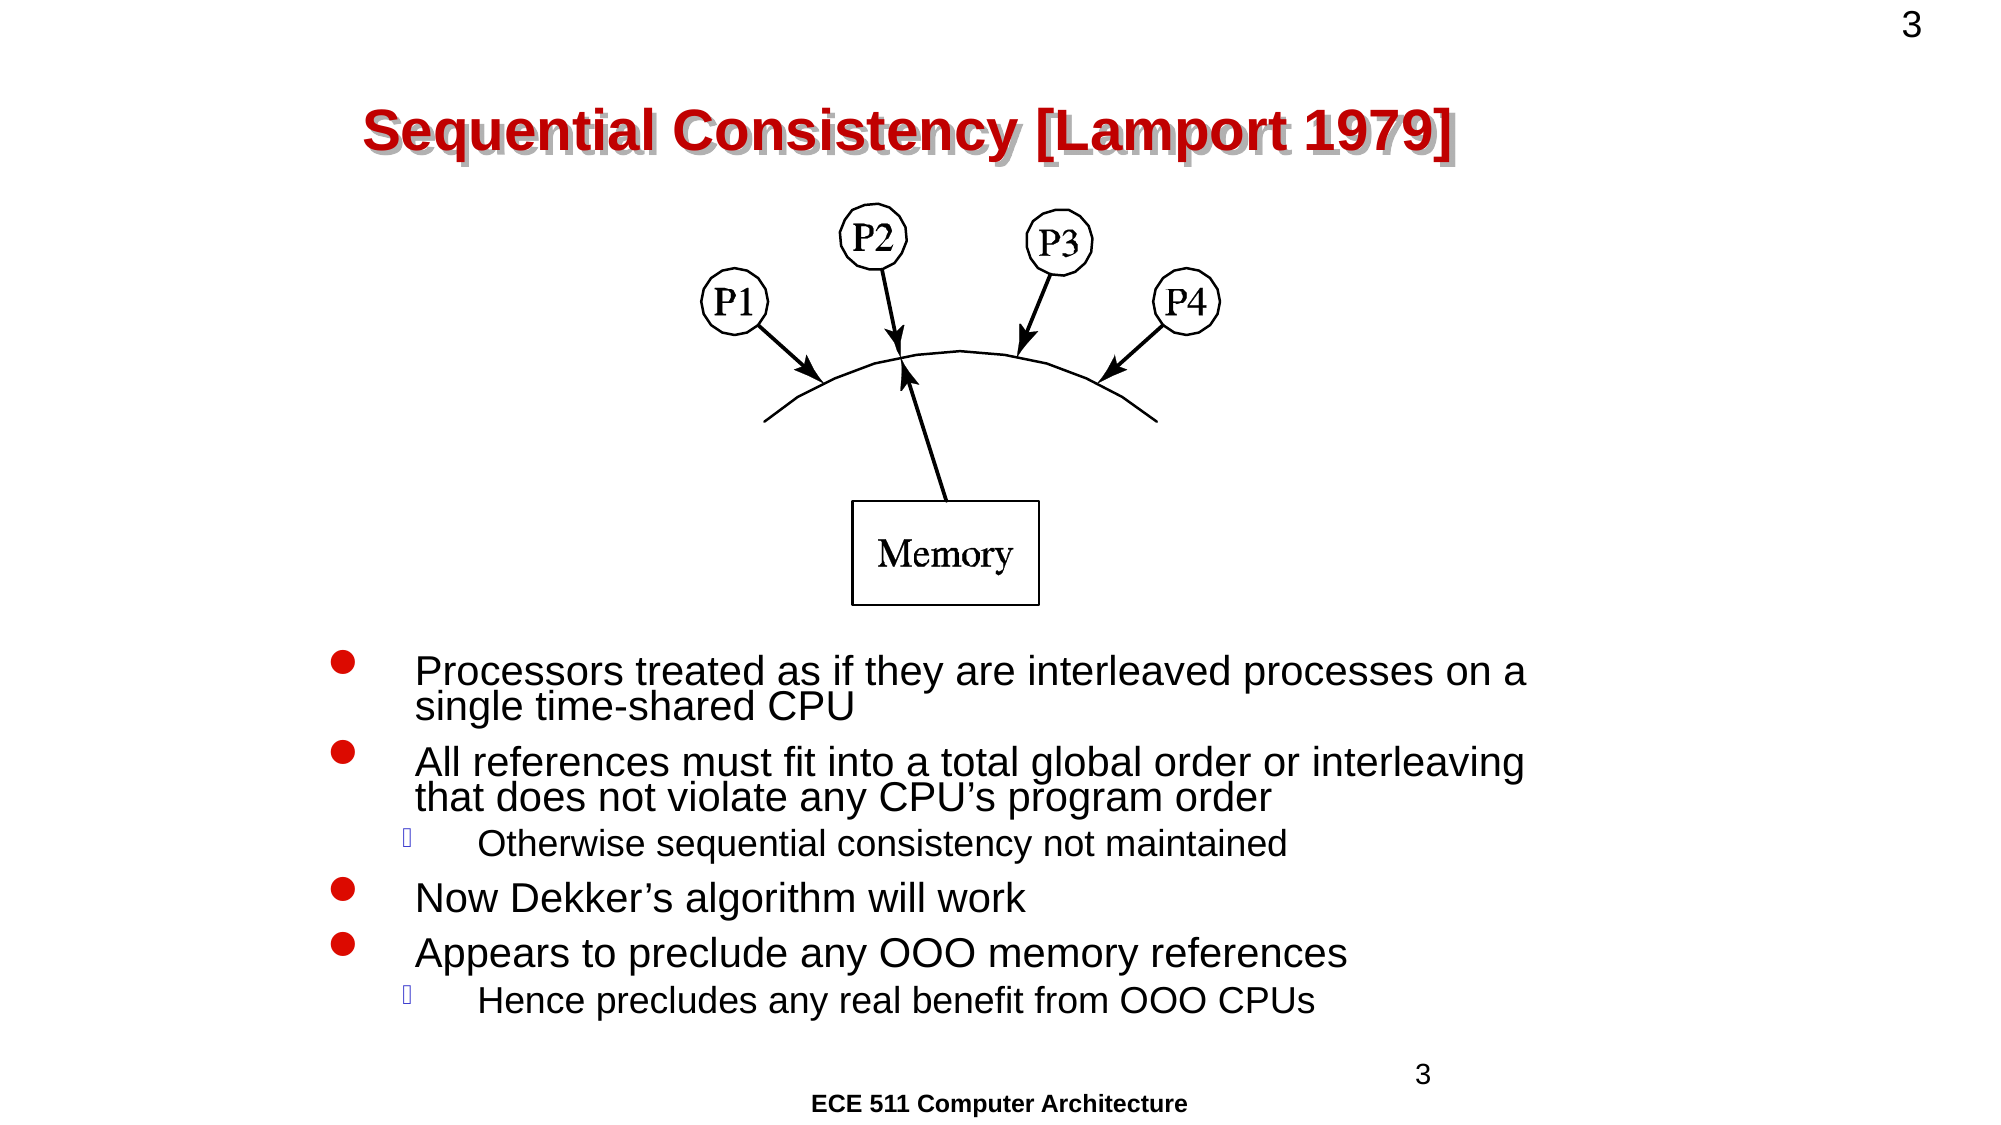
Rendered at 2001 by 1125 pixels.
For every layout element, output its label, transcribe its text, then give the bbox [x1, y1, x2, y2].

picture [699, 199, 1226, 607]
slide_number 3 [1325, 1042, 1675, 1103]
list Processors treated as if they are interleaved processes on a single time-shared CPU All references must fit into a total global order or interleaving that does not violate any CPU’s program order Otherwise sequential consistency not maintained Now Dekker’s algorithm will work Appears to preclude any OOO memory references Hence precludes any real benefit from OOO CPUs [312, 649, 1588, 1026]
title Sequential Consistency [Lamport 1979] [361, 99, 1688, 165]
